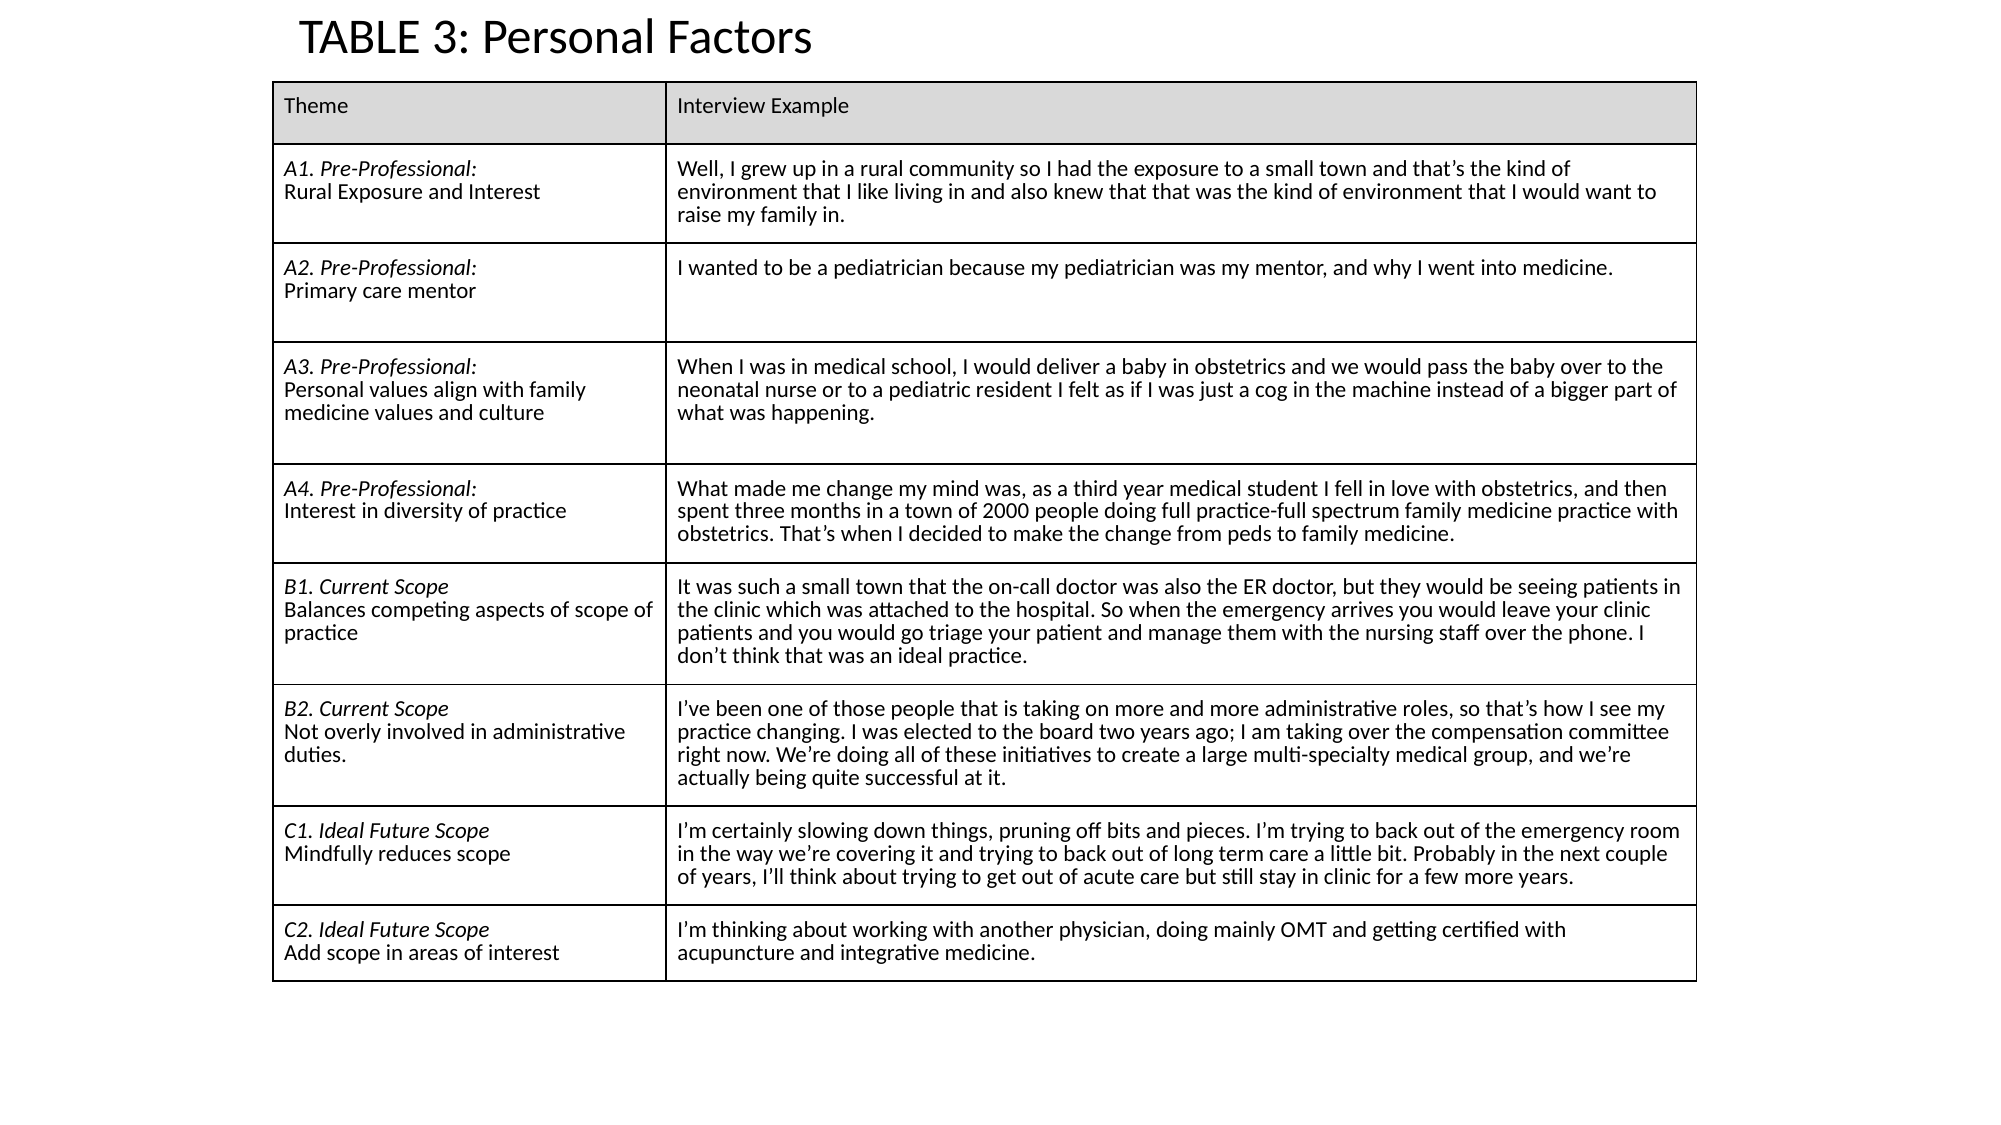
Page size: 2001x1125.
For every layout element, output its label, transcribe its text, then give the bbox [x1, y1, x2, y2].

table_cell When I was in medical school, I would deliver a baby in obstetrics and we would pass the baby over to the neonatal nurse or to a pediatric resident I felt as if I was just a cog in the machine instead of a bigger part of what was happening. [667, 343, 1696, 463]
table_cell I wanted to be a pediatrician because my pediatrician was my mentor, and why I went into medicine. [667, 244, 1696, 341]
table_header Theme [274, 83, 665, 143]
table_cell It was such a small town that the on-call doctor was also the ER doctor, but they would be seeing patients in the clinic which was attached to the hospital. So when the emergency arrives you would leave your clinic patients and you would go triage your patient and manage them with the nursing staff over the phone. I don’t think that was an ideal practice. [667, 564, 1696, 684]
table_cell C2. Ideal Future Scope Add scope in areas of interest [274, 906, 665, 980]
text_box TABLE 3: Personal Factors [283, 0, 1488, 129]
table_cell I’m thinking about working with another physician, doing mainly OMT and getting certified with acupuncture and integrative medicine. [667, 906, 1696, 980]
table_cell A2. Pre-Professional: Primary care mentor [274, 244, 665, 341]
table_cell B2. Current Scope Not overly involved in administrative duties. [274, 685, 665, 805]
table_cell A3. Pre-Professional: Personal values align with family medicine values and culture [274, 343, 665, 463]
table_cell Well, I grew up in a rural community so I had the exposure to a small town and that’s the kind of environment that I like living in and also knew that that was the kind of environment that I would want to raise my family in. [667, 145, 1696, 242]
table_cell What made me change my mind was, as a third year medical student I fell in love with obstetrics, and then spent three months in a town of 2000 people doing full practice-full spectrum family medicine practice with obstetrics. That’s when I decided to make the change from peds to family medicine. [667, 465, 1696, 562]
table_cell A4. Pre-Professional: Interest in diversity of practice [274, 465, 665, 562]
table_cell A1. Pre-Professional: Rural Exposure and Interest [274, 145, 665, 242]
table_cell C1. Ideal Future Scope Mindfully reduces scope [274, 807, 665, 904]
table_header Interview Example [667, 83, 1696, 143]
table_cell I’m certainly slowing down things, pruning off bits and pieces. I’m trying to back out of the emergency room in the way we’re covering it and trying to back out of long term care a little bit. Probably in the next couple of years, I’ll think about trying to get out of acute care but still stay in clinic for a few more years. [667, 807, 1696, 904]
table_cell I’ve been one of those people that is taking on more and more administrative roles, so that’s how I see my practice changing. I was elected to the board two years ago; I am taking over the compensation committee right now. We’re doing all of these initiatives to create a large multi-specialty medical group, and we’re actually being quite successful at it. [667, 685, 1696, 805]
table_cell B1. Current Scope Balances competing aspects of scope of practice [274, 564, 665, 684]
